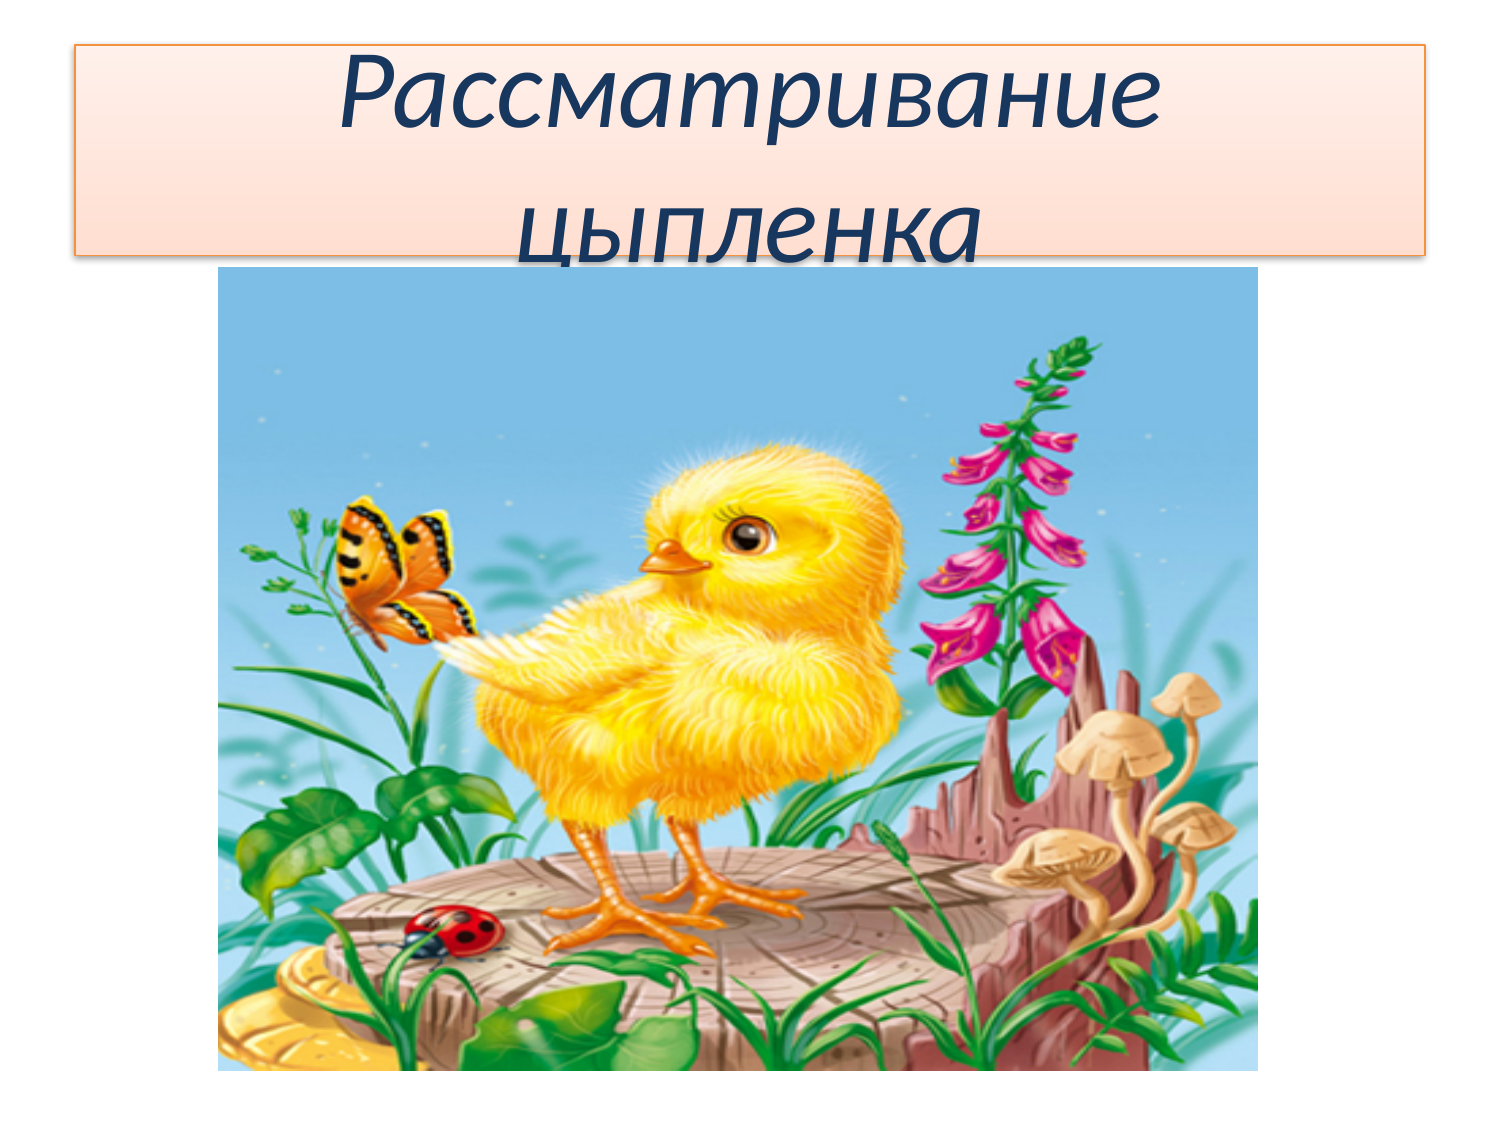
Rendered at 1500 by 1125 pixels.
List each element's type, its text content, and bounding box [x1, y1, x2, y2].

title Рассматривание цыпленка [74, 44, 1426, 256]
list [218, 266, 1259, 1071]
